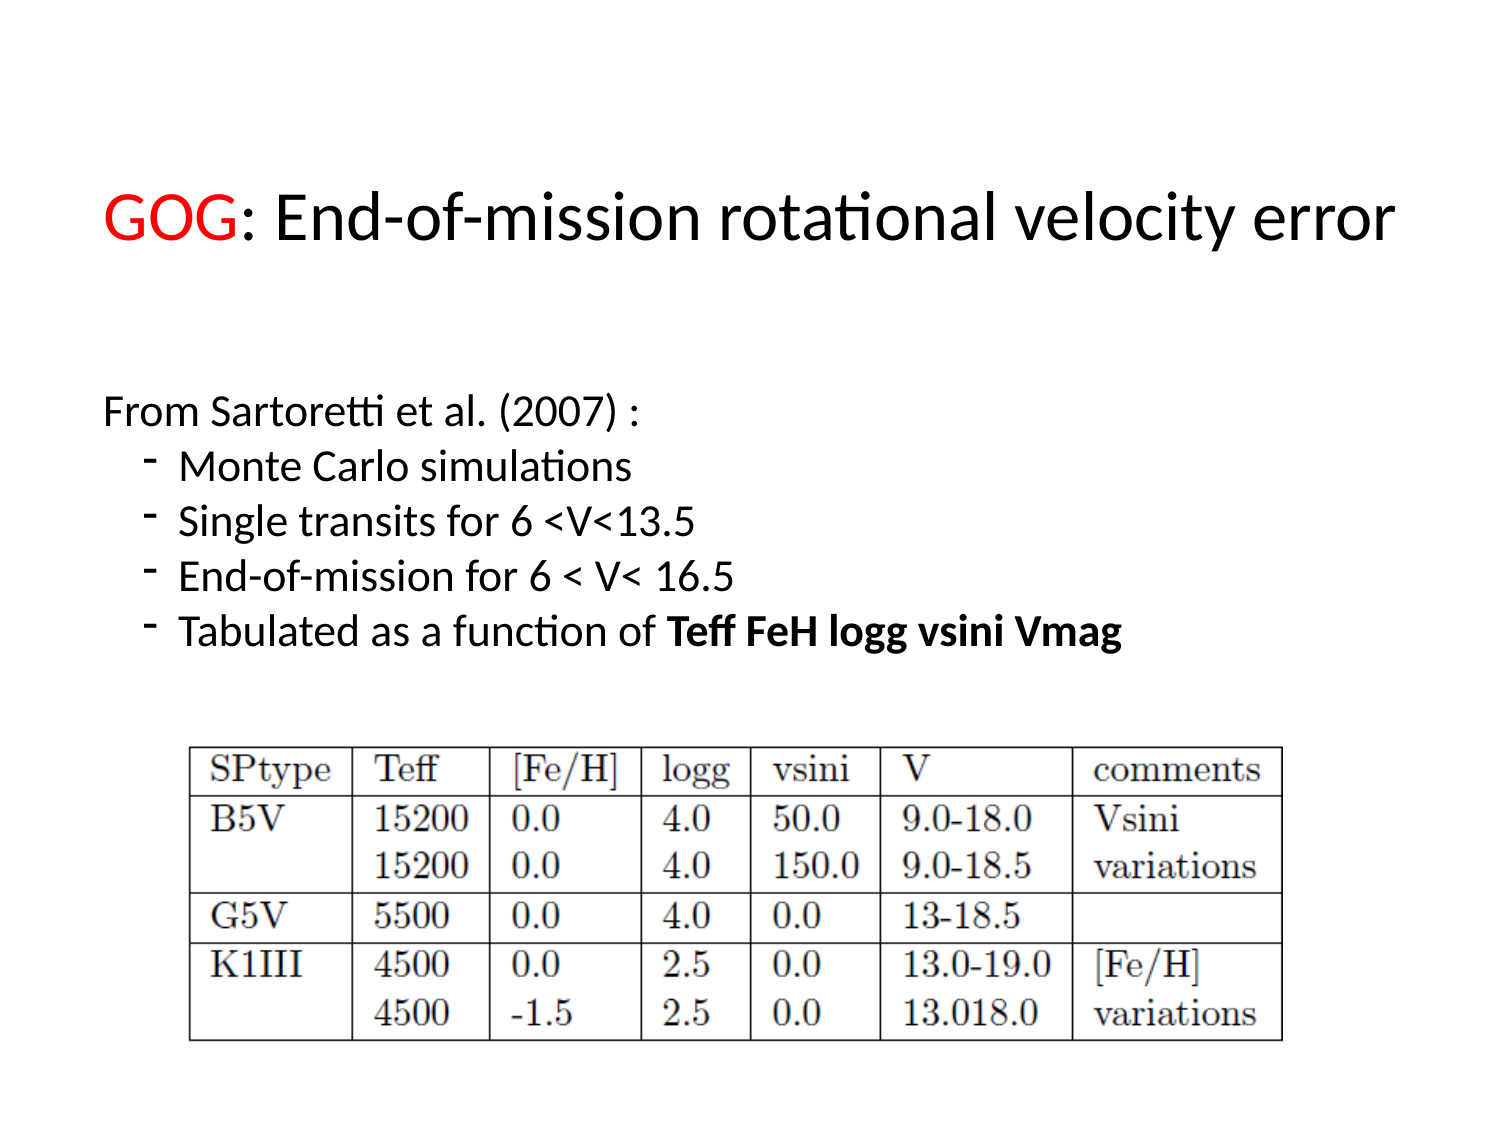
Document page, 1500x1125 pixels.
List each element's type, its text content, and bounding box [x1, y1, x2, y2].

title GOG: End-of-mission rotational velocity error [76, 160, 1427, 349]
picture [182, 739, 1284, 1047]
text_box From Sartoretti et al. (2007) : Monte Carlo simulations Single transits for 6 <V<13.5 End-of-mission for 6 < V< 16.5 Tabulated as a function of Teff FeH logg vsini Vmag [88, 373, 1341, 754]
